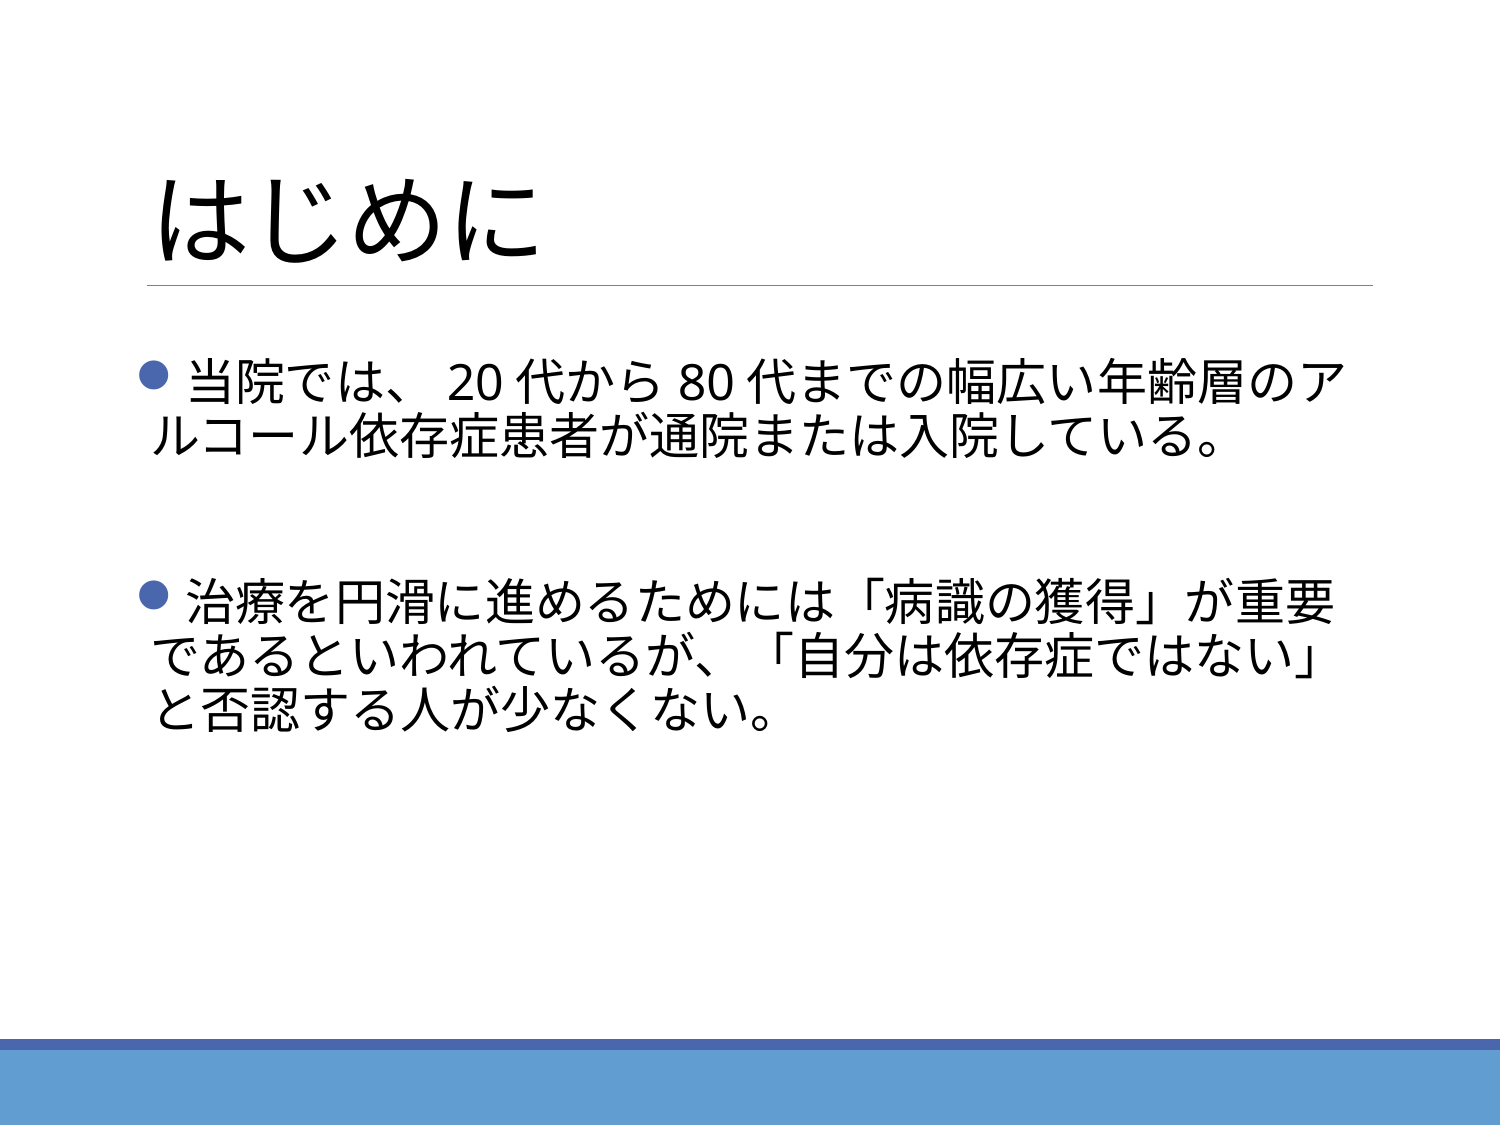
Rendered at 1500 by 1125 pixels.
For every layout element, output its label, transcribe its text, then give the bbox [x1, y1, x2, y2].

title はじめに [135, 47, 1373, 285]
list 当院では、20代から80代までの幅広い年齢層のアルコール依存症患者が通院または入院している。 治療を円滑に進めるためには「病識の獲得」が重要であるといわれているが、「自分は依存症ではない」と否認する人が少なくない。 [135, 349, 1373, 1010]
